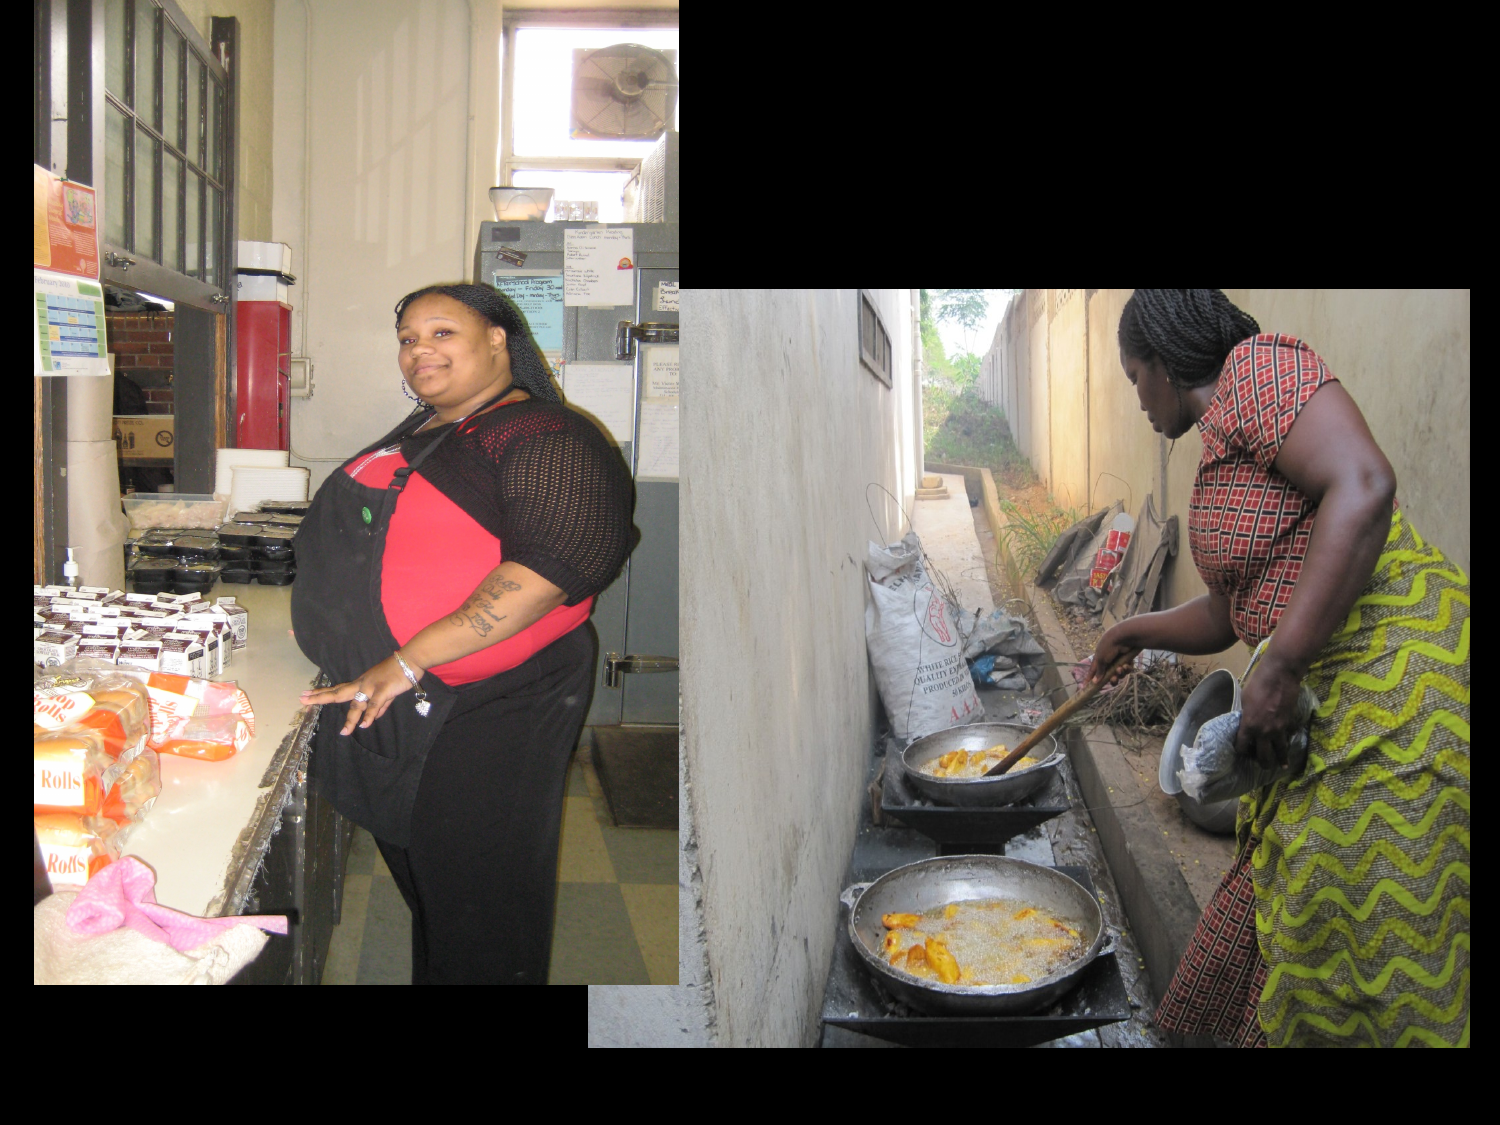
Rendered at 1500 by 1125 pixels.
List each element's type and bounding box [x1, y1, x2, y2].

picture [33, 0, 1471, 1048]
